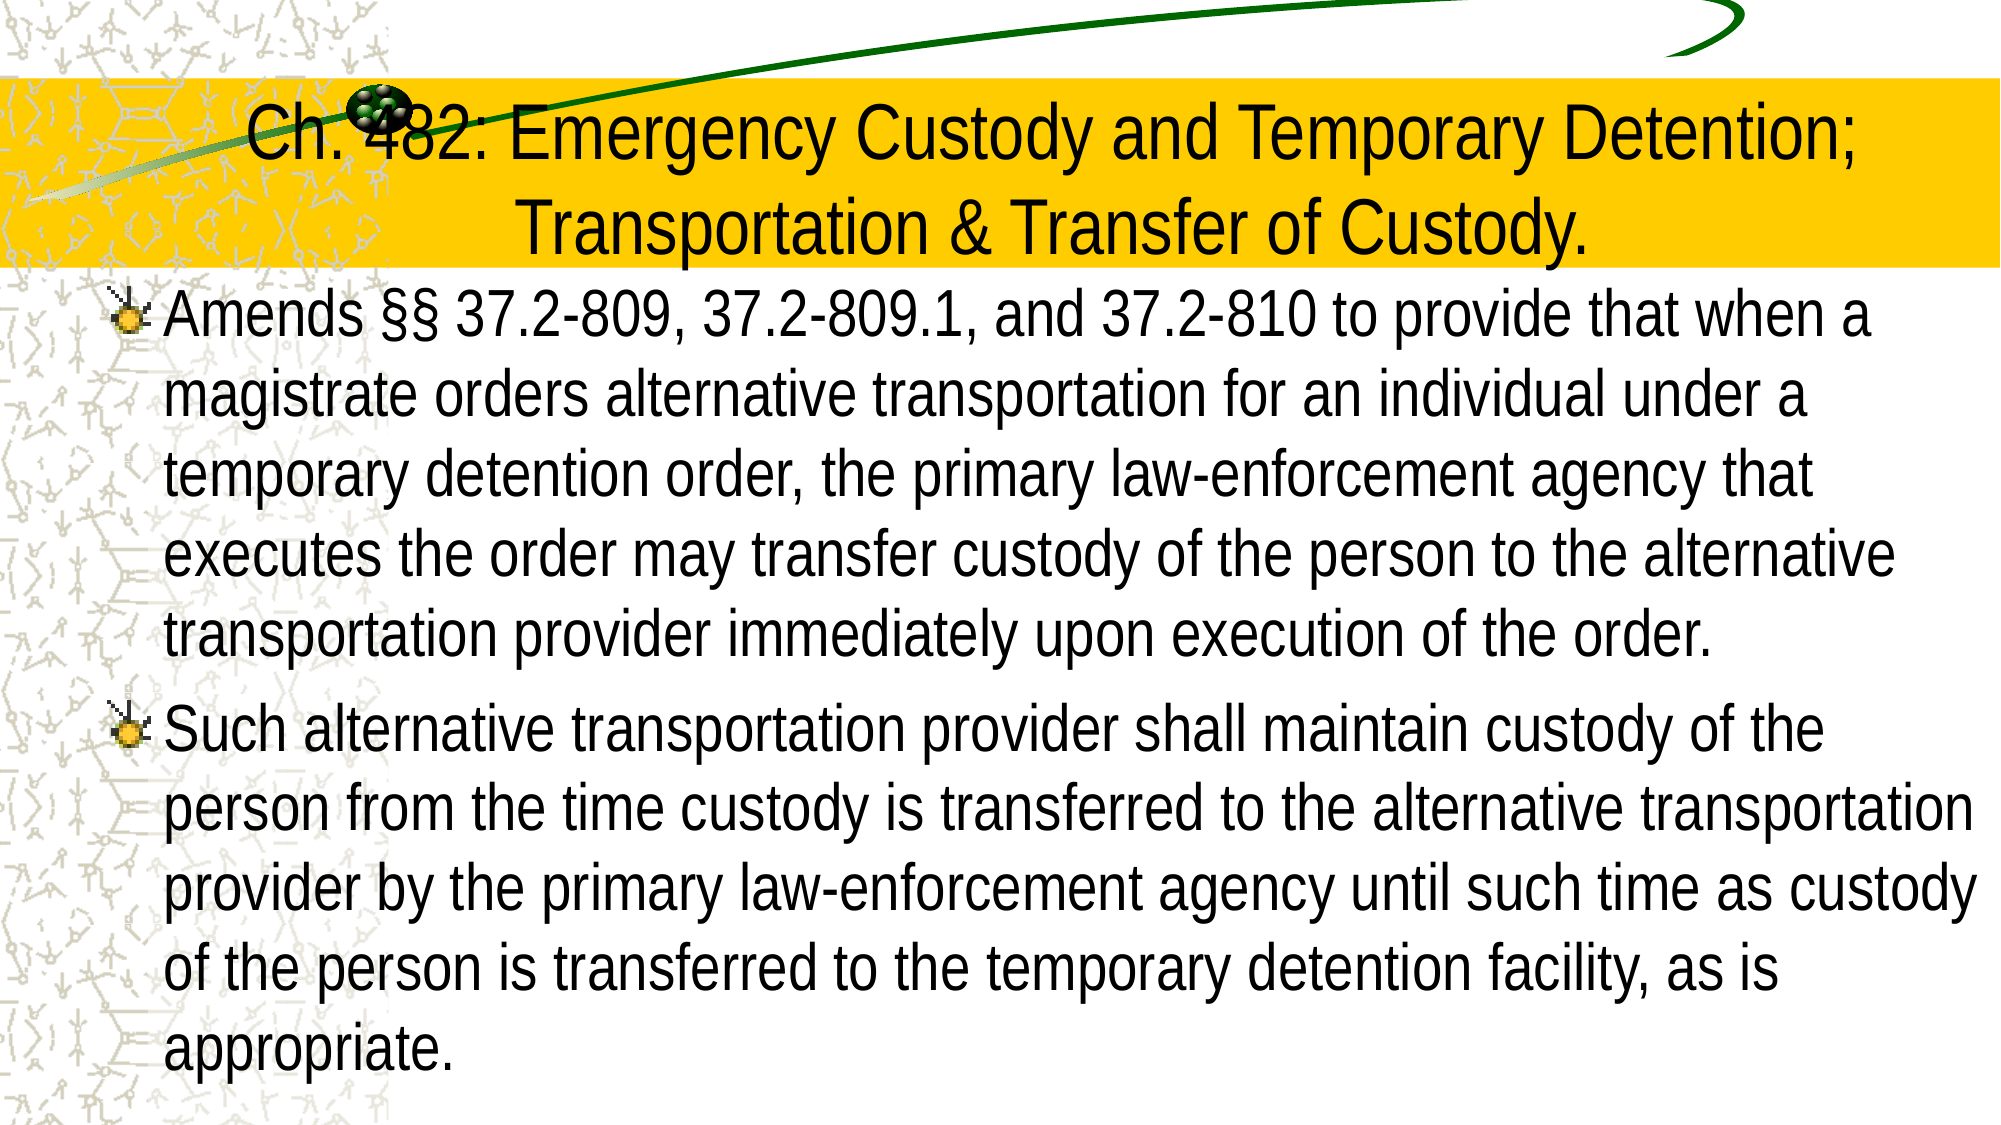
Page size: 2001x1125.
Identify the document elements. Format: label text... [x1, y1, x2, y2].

picture [0, 0, 389, 1125]
picture [107, 286, 155, 334]
picture [107, 700, 155, 748]
list Amends §§ 37.2-809, 37.2-809.1, and 37.2-810 to provide that when a magistrate orders alternative transportation for an individual under a temporary detention order, the primary law-enforcement agency that executes the order may transfer custody of the person to the alternative transportation provider immediately upon execution of the order. Such alternative transportation provider shall maintain custody of the person from the time custody is transferred to the alternative transportation provider by the primary law-enforcement agency until such time as custody of the person is transferred to the temporary detention facility, as is appropriate. [99, 261, 2000, 1125]
title Ch. 482: Emergency Custody and Temporary Detention; Transportation & Transfer of Custody. [161, 51, 1963, 261]
